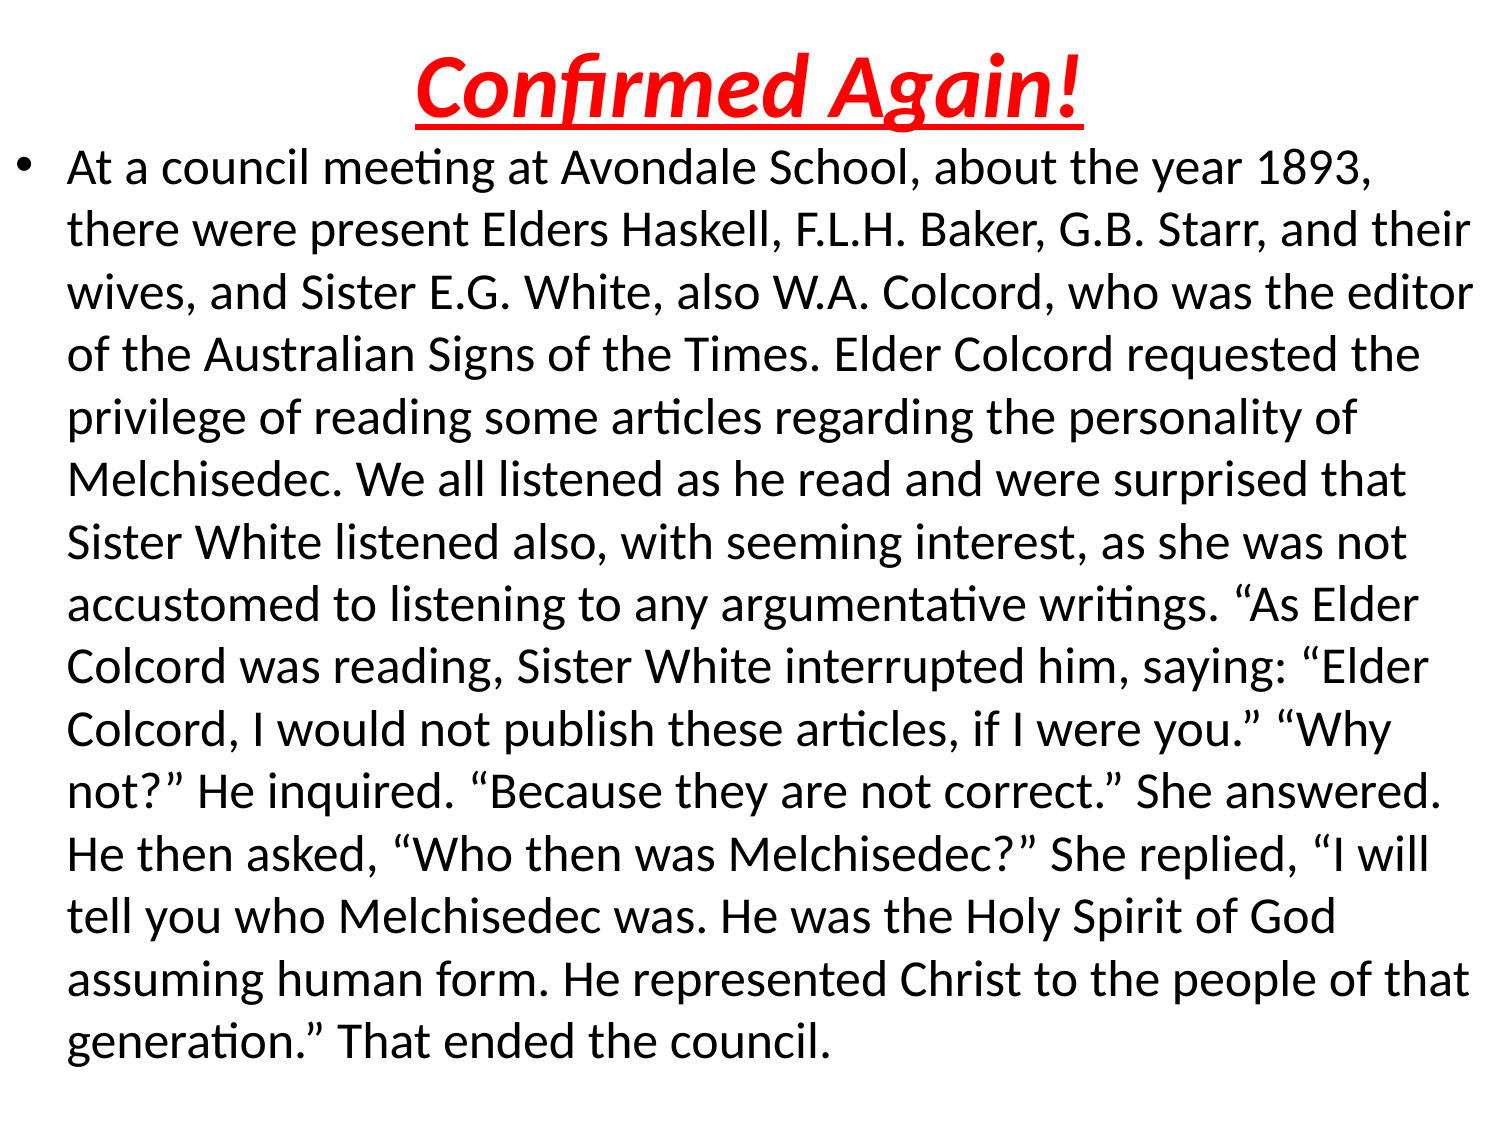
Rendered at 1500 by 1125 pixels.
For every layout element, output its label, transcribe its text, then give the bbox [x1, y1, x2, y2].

title Confirmed Again! [75, 0, 1425, 125]
list At a council meeting at Avondale School, about the year 1893, there were present Elders Haskell, F.L.H. Baker, G.B. Starr, and their wives, and Sister E.G. White, also W.A. Colcord, who was the editor of the Australian Signs of the Times. Elder Colcord requested the privilege of reading some articles regarding the personality of Melchisedec. We all listened as he read and were surprised that Sister White listened also, with seeming interest, as she was not accustomed to listening to any argumentative writings. “As Elder Colcord was reading, Sister White interrupted him, saying: “Elder Colcord, I would not publish these articles, if I were you.” “Why not?” He inquired. “Because they are not correct.” She answered. He then asked, “Who then was Melchisedec?” She replied, “I will tell you who Melchisedec was. He was the Holy Spirit of God assuming human form. He represented Christ to the people of that generation.” That ended the council. [0, 125, 1500, 1125]
